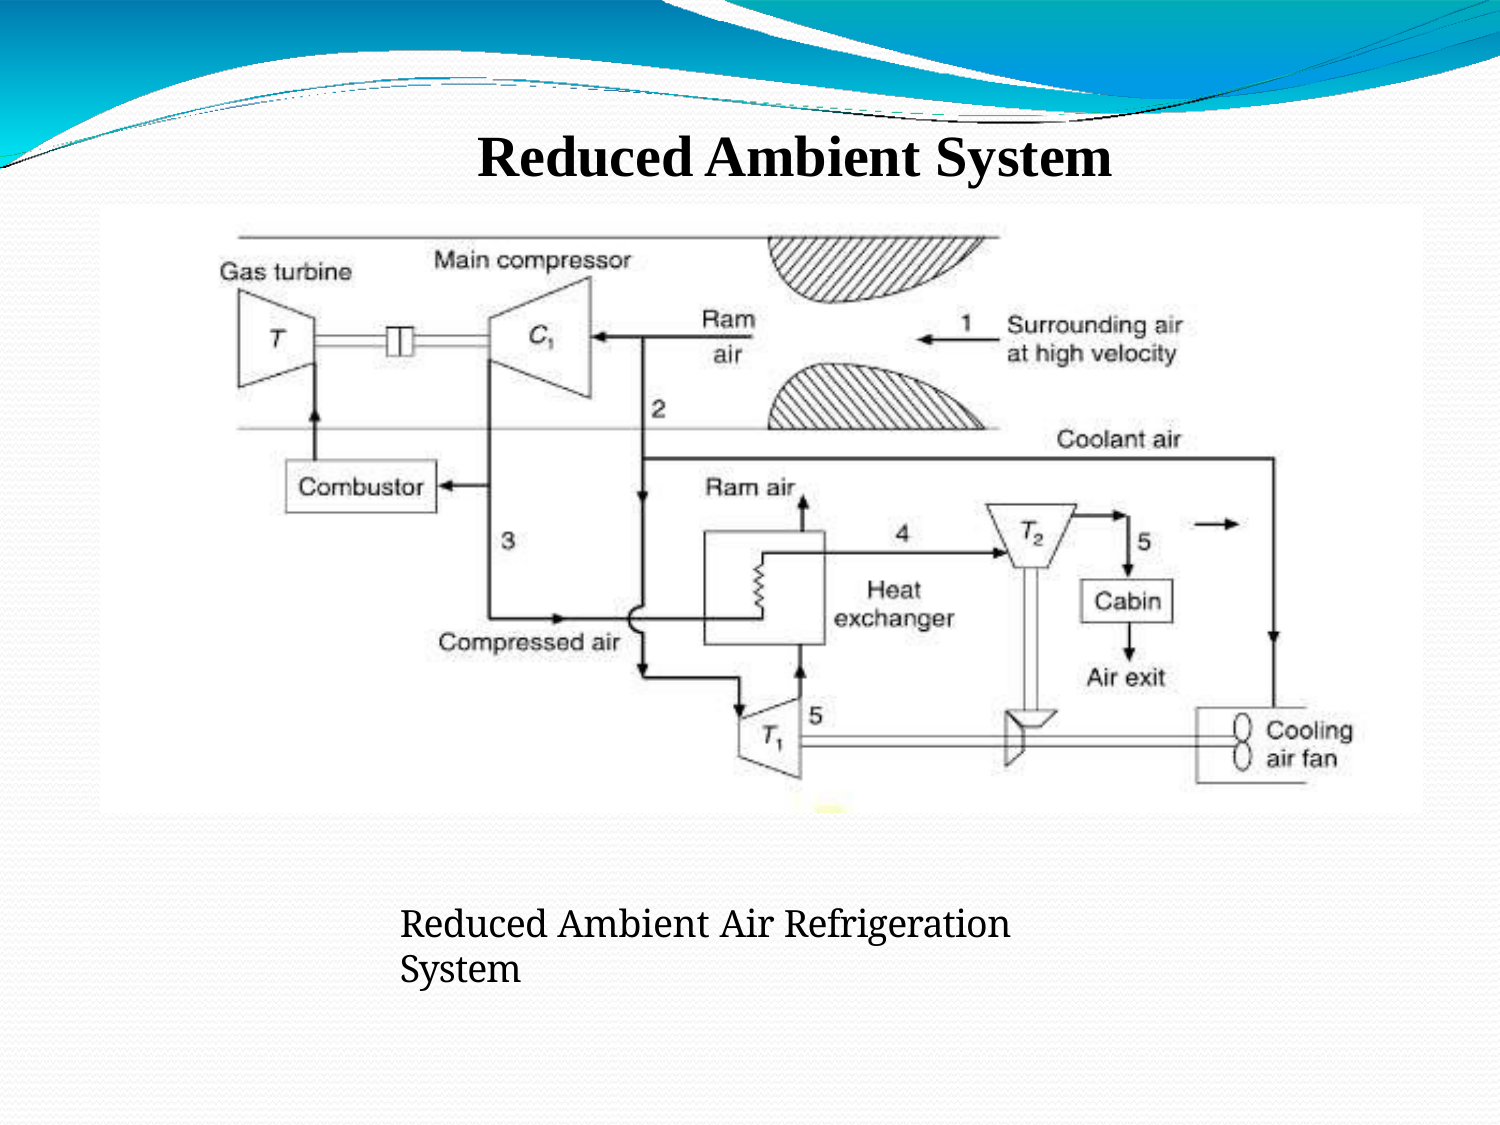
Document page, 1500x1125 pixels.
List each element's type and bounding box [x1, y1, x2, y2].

text_box [0, 0, 1500, 1125]
